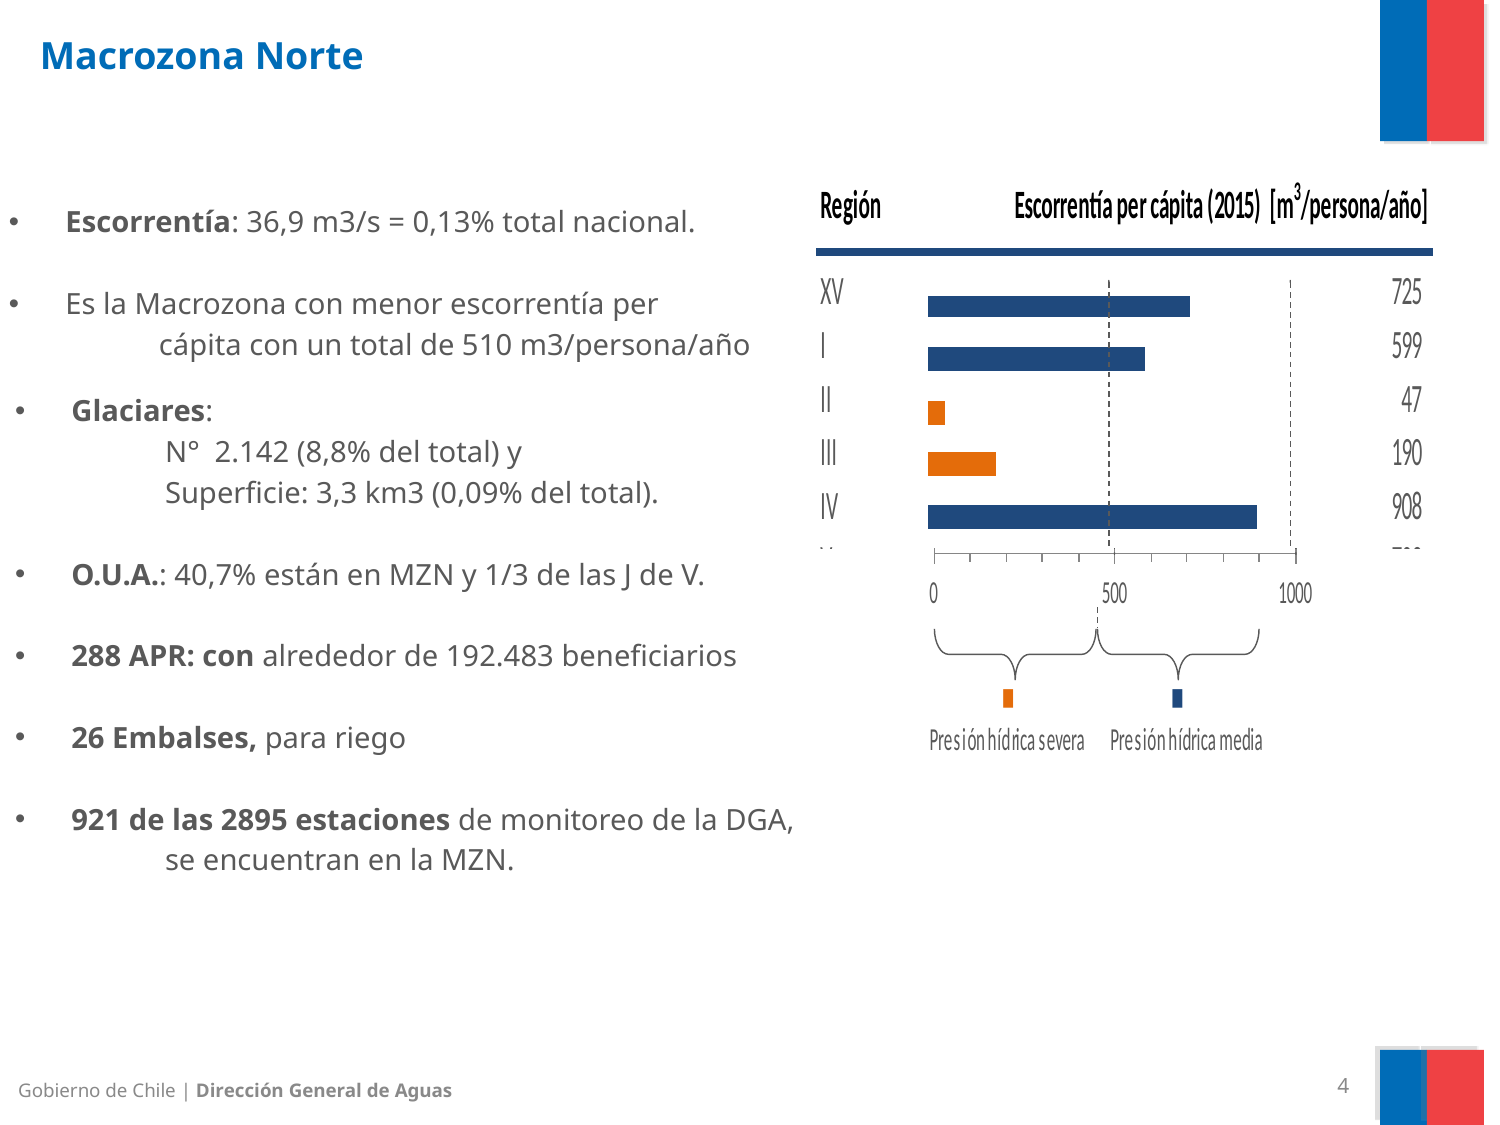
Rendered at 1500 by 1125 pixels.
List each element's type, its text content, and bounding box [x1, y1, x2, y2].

list Escorrentía: 36,9 m3/s = 0,13% total nacional. Es la Macrozona con menor escorrentía per cápita con un total de 510 m3/persona/año [0, 196, 810, 385]
slide_number 4 [1237, 1070, 1365, 1103]
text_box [815, 174, 1500, 776]
title Macrozona Norte [24, 24, 1365, 79]
text_box Glaciares: N° 2.142 (8,8% del total) y Superficie: 3,3 km3 (0,09% del total). O.U.A.: 40,7% están en MZN y 1/3 de las J de V. 288 APR: con alrededor de 192.483 beneficiarios 26 Embalses, para riego 921 de las 2895 estaciones de monitoreo de la DGA, se encuentran en la MZN. [0, 385, 1237, 1125]
